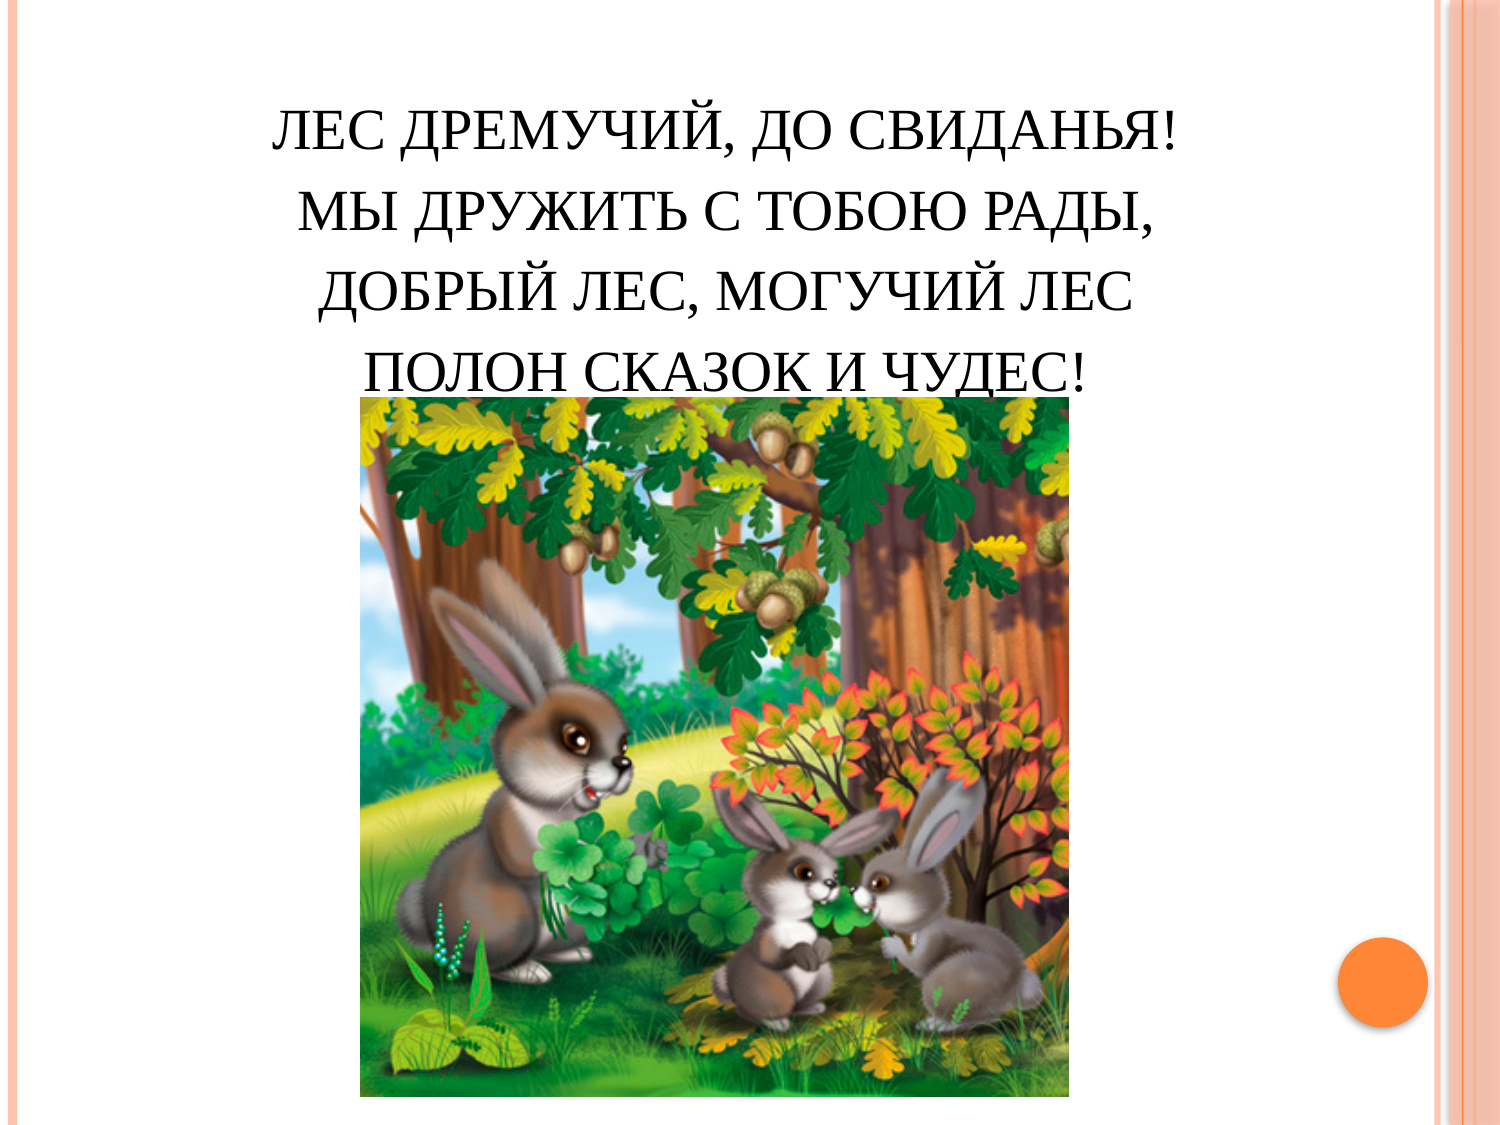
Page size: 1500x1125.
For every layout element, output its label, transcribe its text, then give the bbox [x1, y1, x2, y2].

picture [359, 396, 1070, 1098]
title Лес дремучий, до свиданья! Мы дружить с тобою рады, Добрый лес, могучий лес Полон сказок и чудес! [123, 66, 1329, 551]
